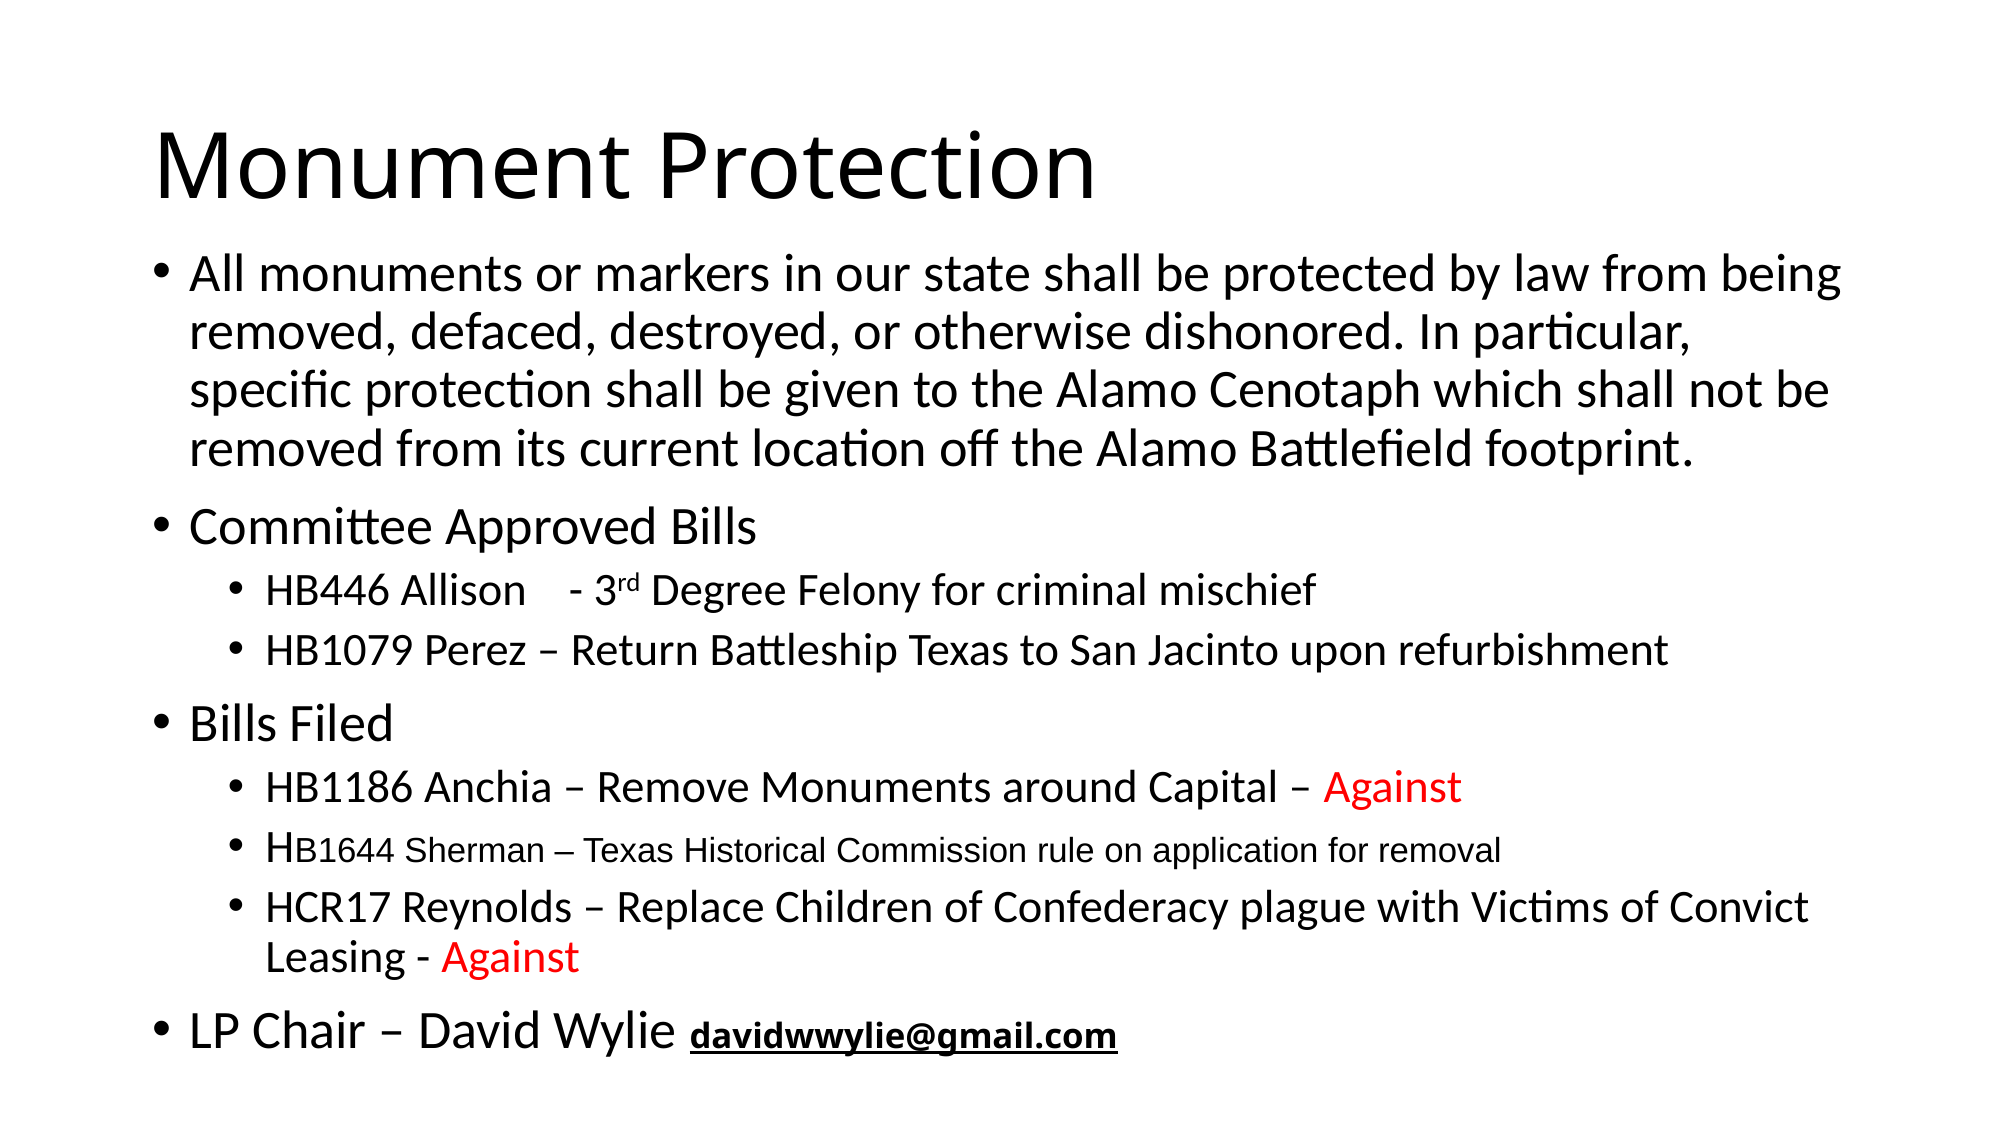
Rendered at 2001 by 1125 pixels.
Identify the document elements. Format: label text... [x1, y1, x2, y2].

title Monument Protection [137, 59, 1863, 236]
list All monuments or markers in our state shall be protected by law from being removed, defaced, destroyed, or otherwise dishonored. In particular, specific protection shall be given to the Alamo Cenotaph which shall not be removed from its current location off the Alamo Battlefield footprint. Committee Approved Bills HB446 Allison - 3rd Degree Felony for criminal mischief HB1079 Perez – Return Battleship Texas to San Jacinto upon refurbishment Bills Filed HB1186 Anchia – Remove Monuments around Capital – Against HB1644 Sherman – Texas Historical Commission rule on application for removal HCR17 Reynolds – Replace Children of Confederacy plague with Victims of Convict Leasing - Against LP Chair – David Wylie davidwwylie@gmail.com [137, 236, 1863, 1092]
